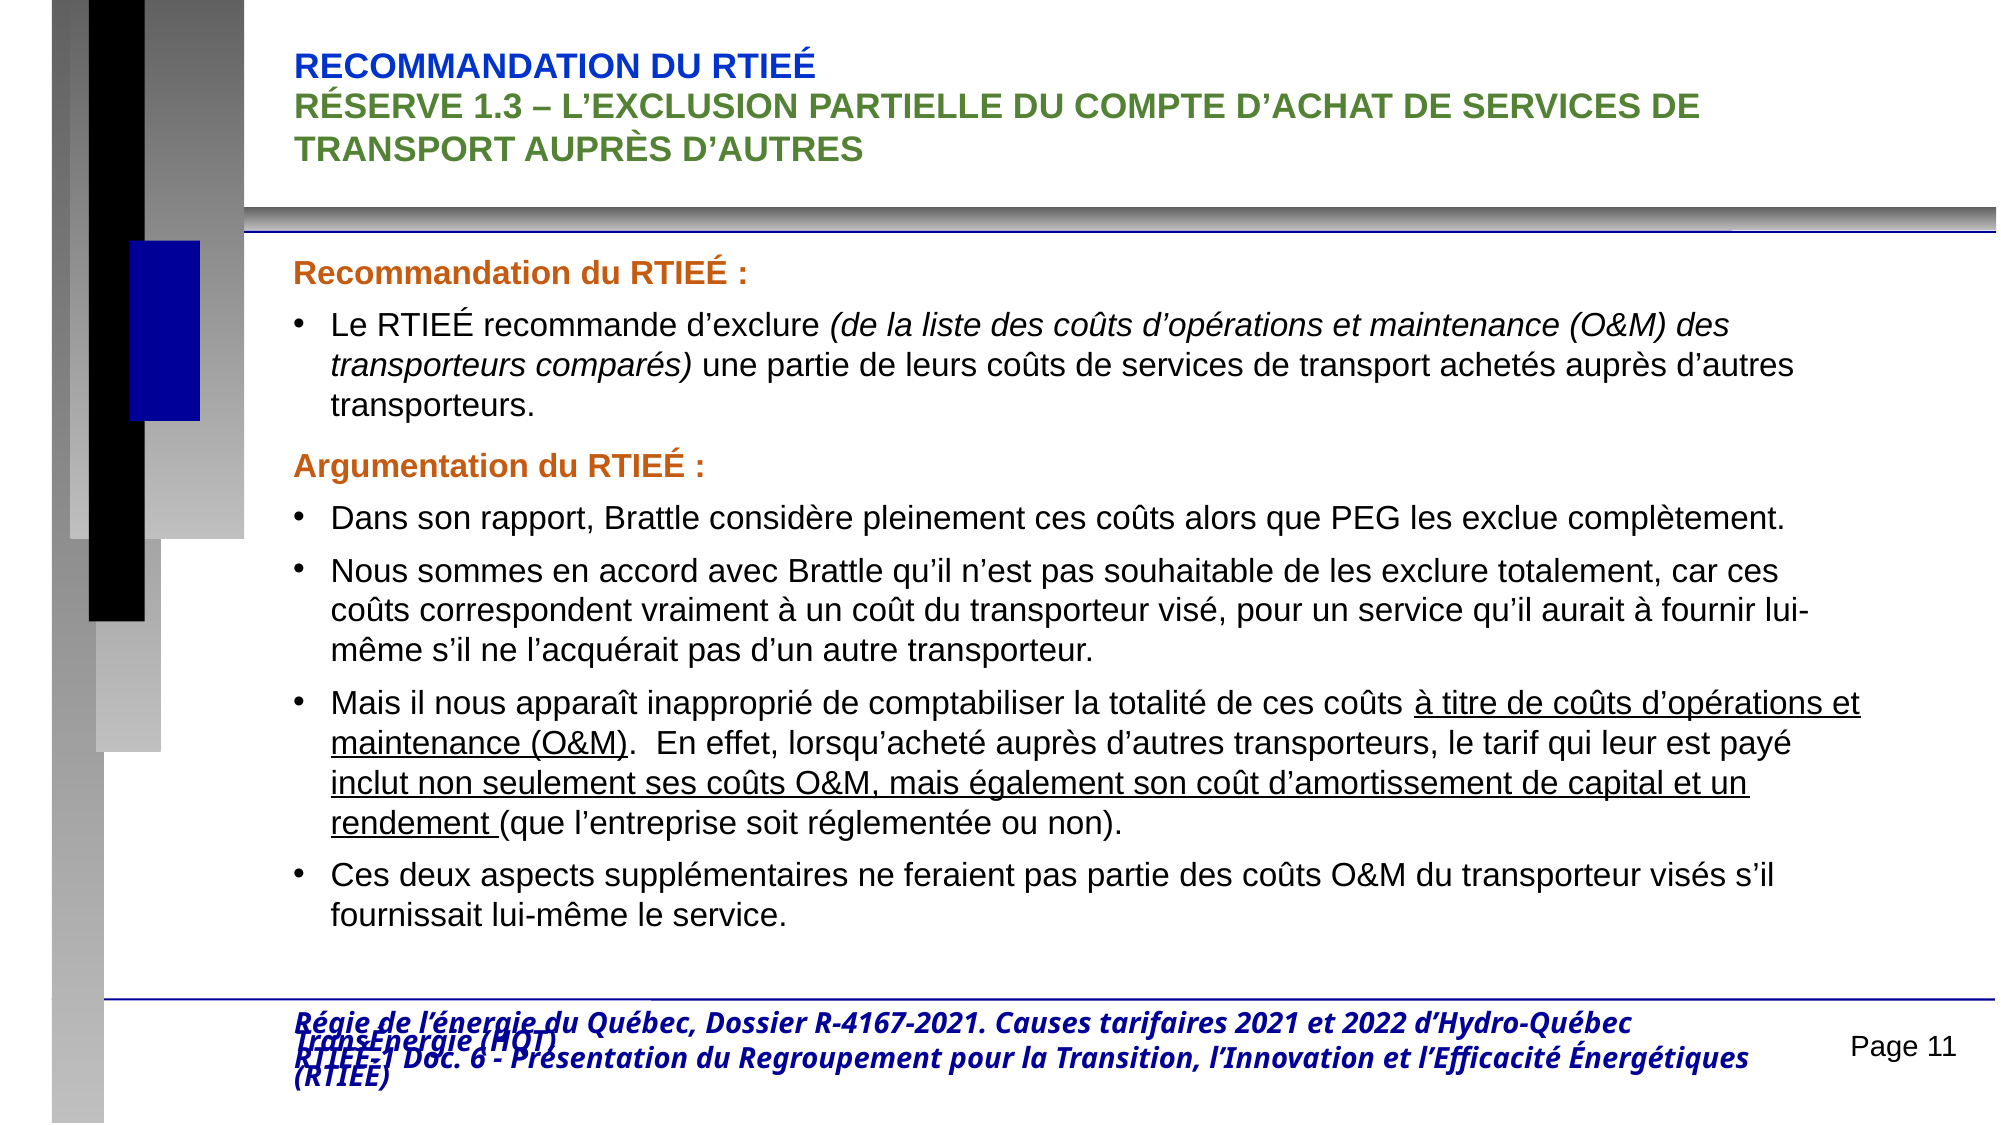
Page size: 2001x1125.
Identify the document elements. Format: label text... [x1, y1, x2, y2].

list Recommandation du RTIEÉ : Le RTIEÉ recommande d’exclure (de la liste des coûts d’opérations et maintenance (O&M) des transporteurs comparés) une partie de leurs coûts de services de transport achetés auprès d’autres transporteurs. Argumentation du RTIEÉ : Dans son rapport, Brattle considère pleinement ces coûts alors que PEG les exclue complètement. Nous sommes en accord avec Brattle qu’il n’est pas souhaitable de les exclure totalement, car ces coûts correspondent vraiment à un coût du transporteur visé, pour un service qu’il aurait à fournir lui-même s’il ne l’acquérait pas d’un autre transporteur. Mais il nous apparaît inapproprié de comptabiliser la totalité de ces coûts à titre de coûts d’opérations et maintenance (O&M). En effet, lorsqu’acheté auprès d’autres transporteurs, le tarif qui leur est payé inclut non seulement ses coûts O&M, mais également son coût d’amortissement de capital et un rendement (que l’entreprise soit réglementée ou non). Ces deux aspects supplémentaires ne feraient pas partie des coûts O&M du transporteur visés s’il fournissait lui-même le service. [278, 243, 1885, 976]
text_box Recommandation du RTIEÉ Réserve 1.3 – L’exclusion partielle du compte d’achat de services de transport auprès d’autres [279, 50, 1886, 182]
text_box Régie de l’énergie du Québec, Dossier R-4167-2021. Causes tarifaires 2021 et 2022 d’Hydro-Québec TransÉnergie (HQT) RTIEÉ-1 Doc. 6 - Présentation du Regroupement pour la Transition, l’Innovation et l’Efficacité Énergétiques (RTIEÉ) [279, 1012, 1768, 1123]
